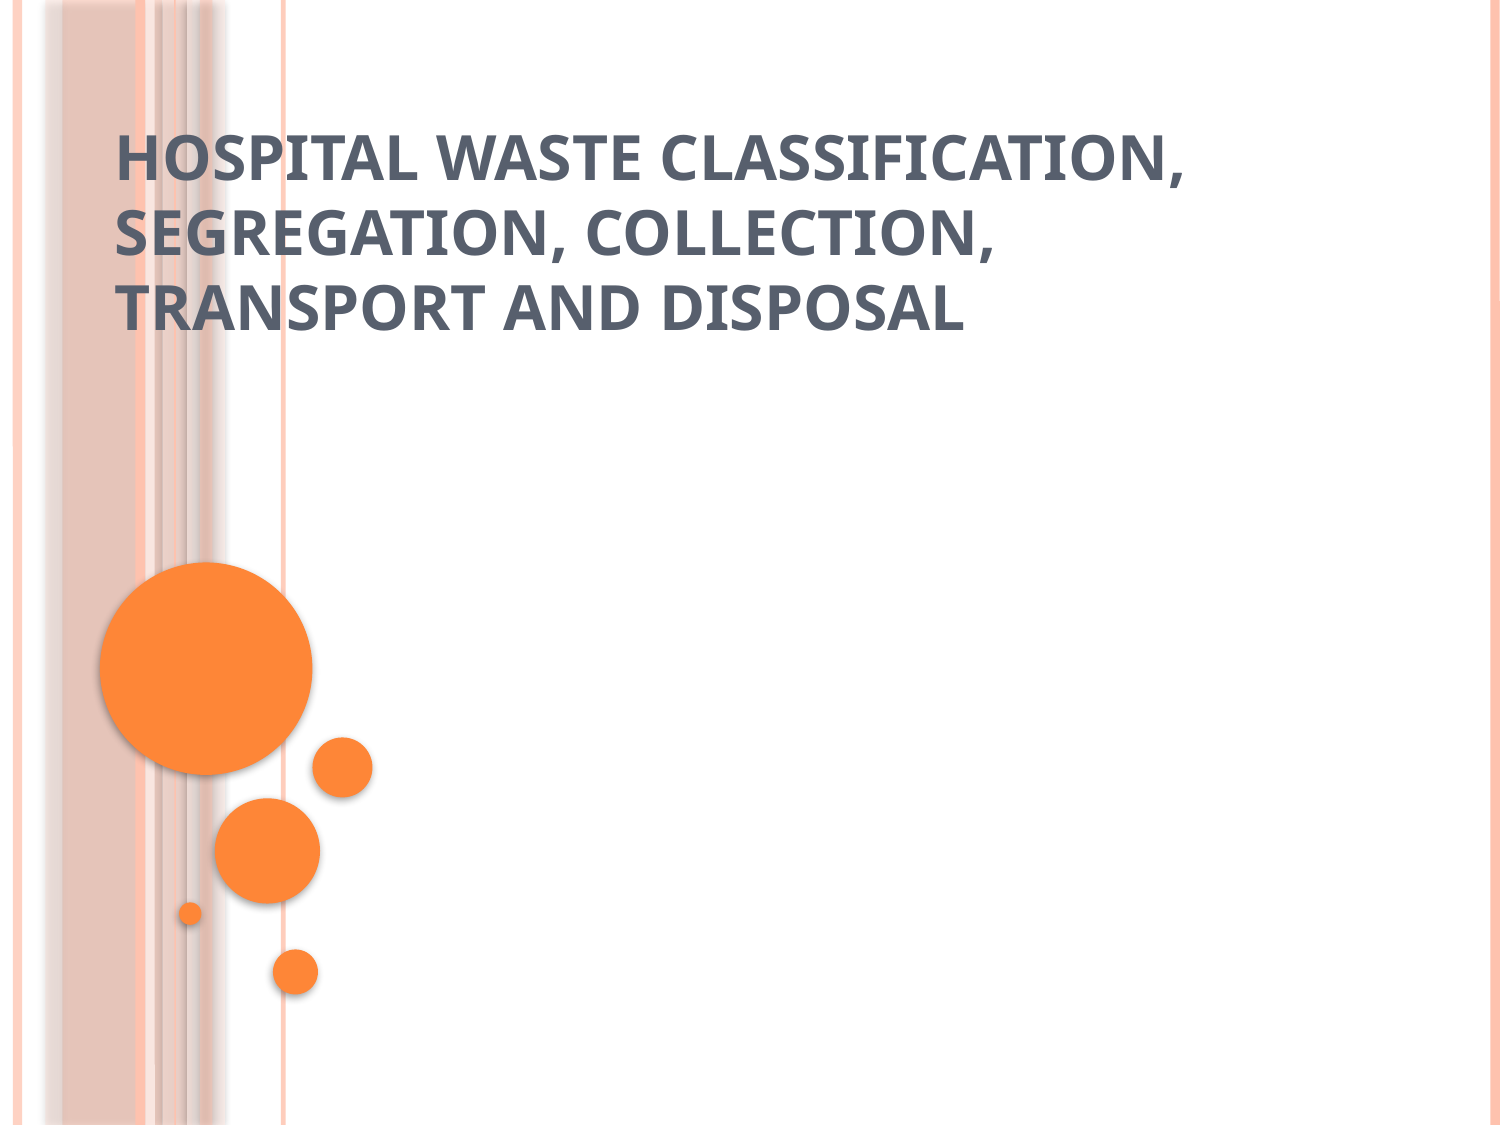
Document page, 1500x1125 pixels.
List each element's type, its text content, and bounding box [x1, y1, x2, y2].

title Hospital waste classification, segregation, collection, transport and disposal [99, 75, 1375, 350]
